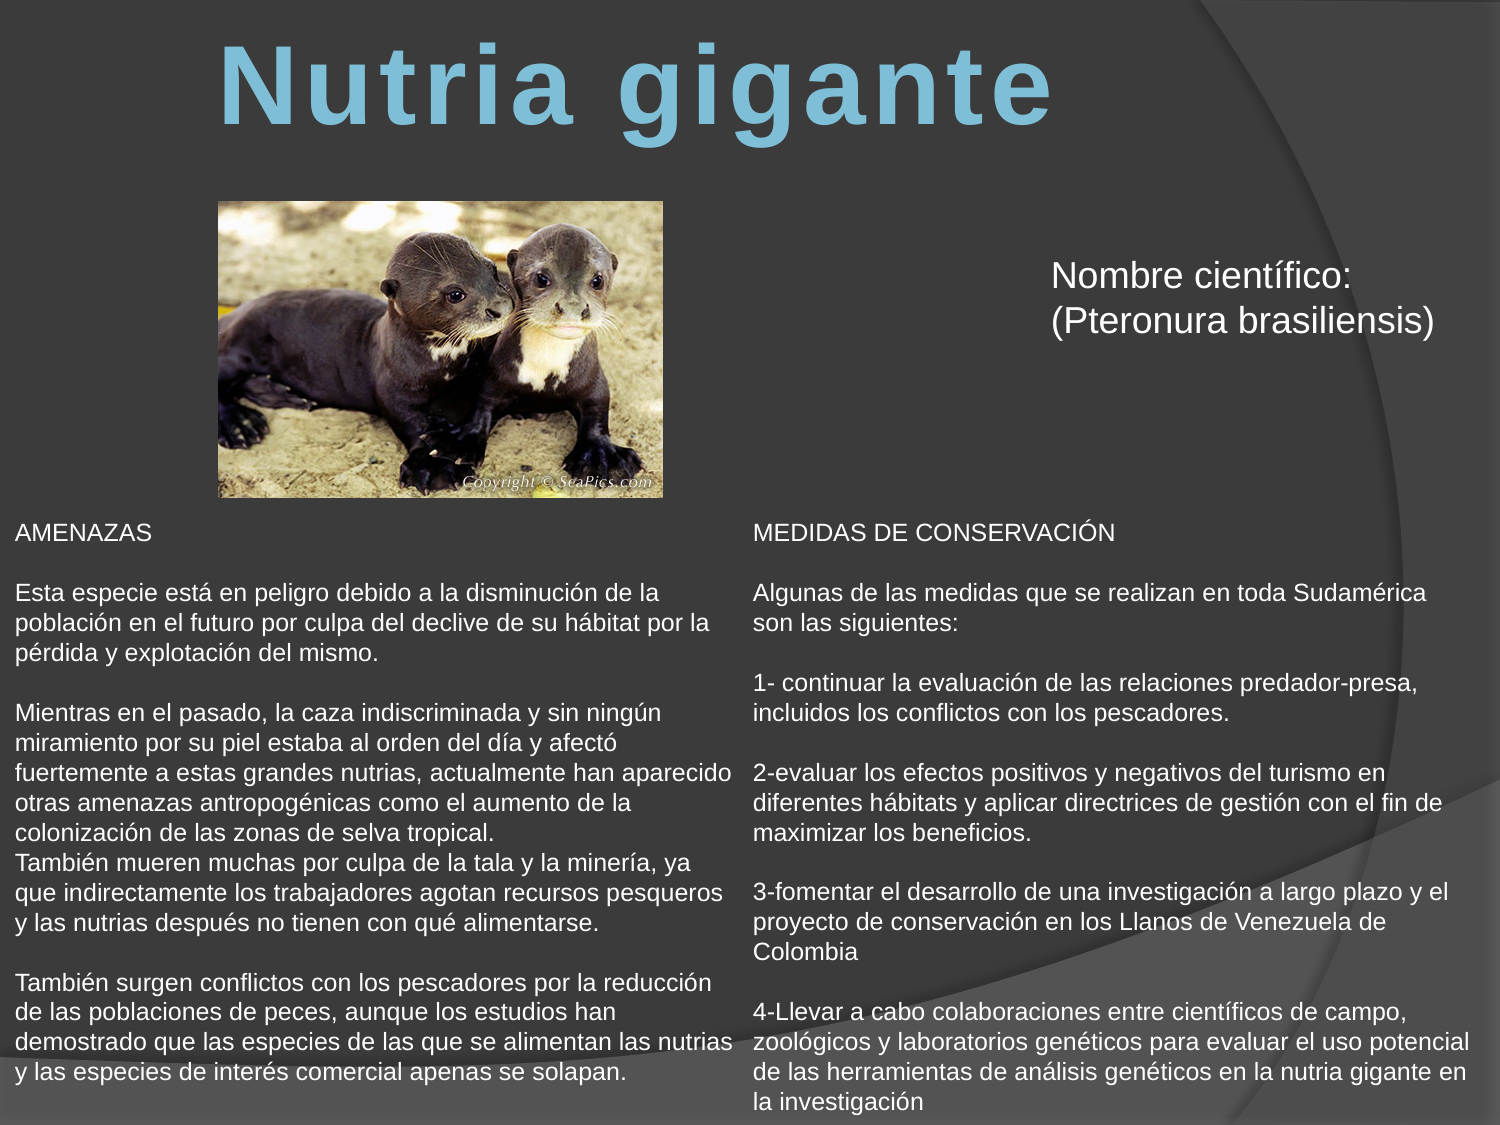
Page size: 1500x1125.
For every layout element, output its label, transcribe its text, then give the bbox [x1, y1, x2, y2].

text_box Nombre científico: (Pteronura brasiliensis) [1036, 243, 1451, 349]
text_box Nutria gigante [201, 4, 1070, 155]
text_box AMENAZAS Esta especie está en peligro debido a la disminución de la población en el futuro por culpa del declive de su hábitat por la pérdida y explotación del mismo. Mientras en el pasado, la caza indiscriminada y sin ningún miramiento por su piel estaba al orden del día y afectó fuertemente a estas grandes nutrias, actualmente han aparecido otras amenazas antropogénicas como el aumento de la colonización de las zonas de selva tropical. También mueren muchas por culpa de la tala y la minería, ya que indirectamente los trabajadores agotan recursos pesqueros y las nutrias después no tienen con qué alimentarse. También surgen conflictos con los pescadores por la reducción de las poblaciones de peces, aunque los estudios han demostrado que las especies de las que se alimentan las nutrias y las especies de interés comercial apenas se solapan. [0, 509, 738, 1094]
picture [218, 201, 663, 498]
text_box MEDIDAS DE CONSERVACIÓN Algunas de las medidas que se realizan en toda Sudamérica son las siguientes: 1- continuar la evaluación de las relaciones predador-presa, incluidos los conflictos con los pescadores. 2-evaluar los efectos positivos y negativos del turismo en diferentes hábitats y aplicar directrices de gestión con el fin de maximizar los beneficios. 3-fomentar el desarrollo de una investigación a largo plazo y el proyecto de conservación en los Llanos de Venezuela de Colombia 4-Llevar a cabo colaboraciones entre científicos de campo, zoológicos y laboratorios genéticos para evaluar el uso potencial de las herramientas de análisis genéticos en la nutria gigante en la investigación [738, 509, 1489, 1123]
